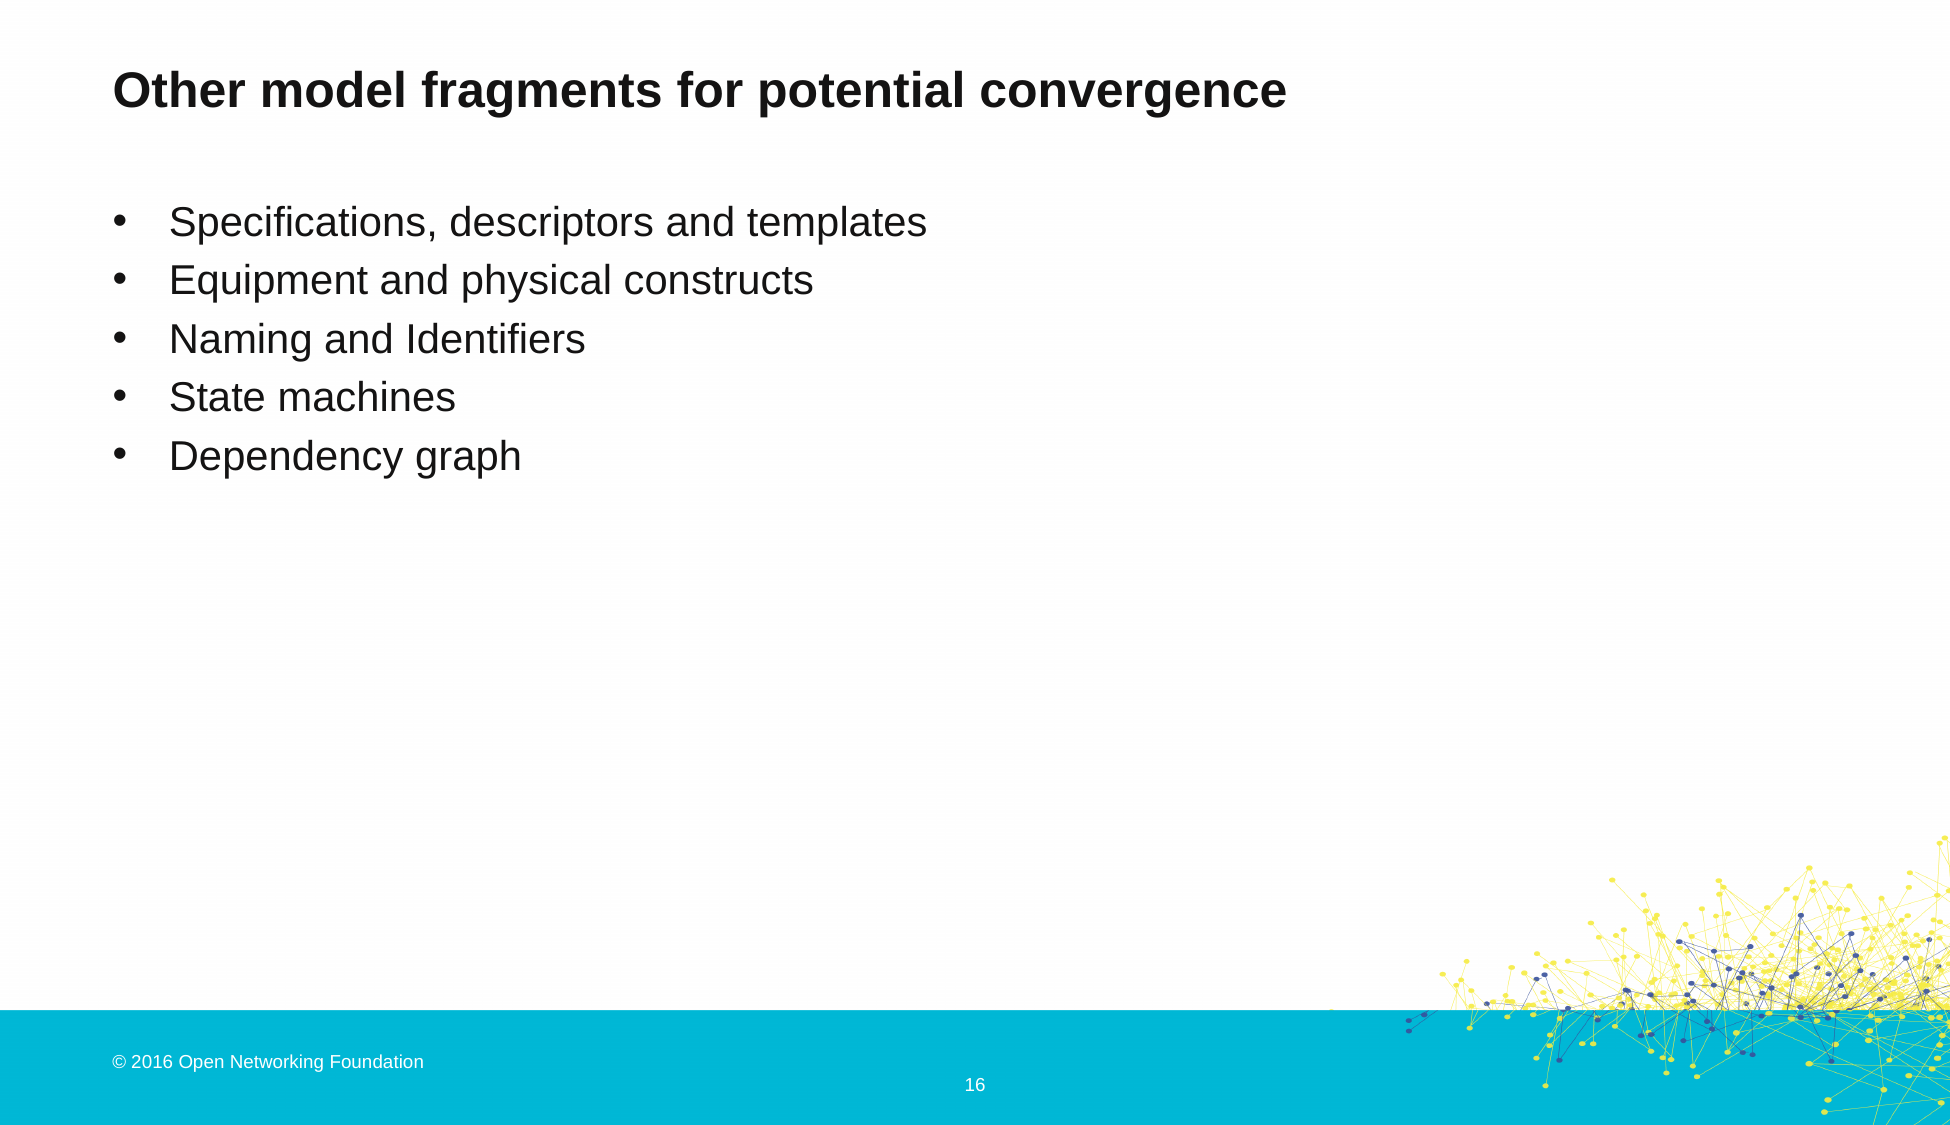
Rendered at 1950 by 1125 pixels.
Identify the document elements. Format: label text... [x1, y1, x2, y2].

title Other model fragments for potential convergence [97, 50, 1853, 150]
picture [0, 0, 1950, 1125]
list Specifications, descriptors and templates Equipment and physical constructs Naming and Identifiers State machines Dependency graph [97, 187, 1853, 1013]
slide_number 16 [747, 1042, 1203, 1103]
